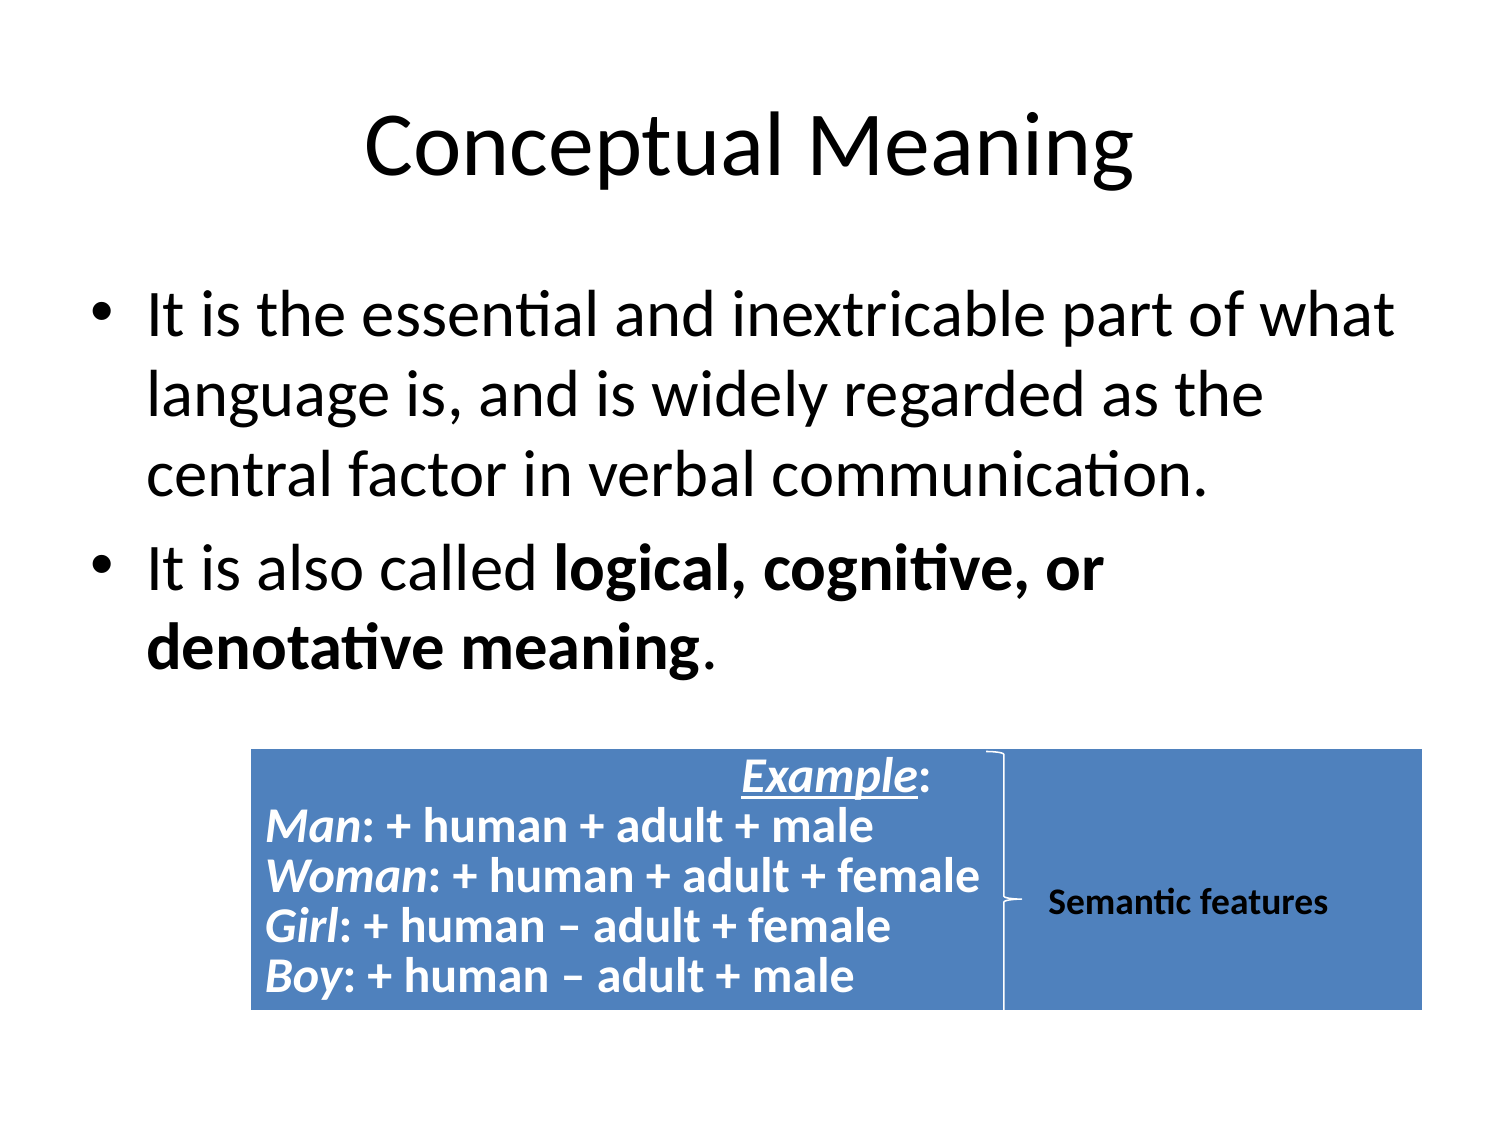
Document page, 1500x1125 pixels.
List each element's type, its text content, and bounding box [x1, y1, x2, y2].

table_header Example: Man: + human + adult + male Woman: + human + adult + female Girl: + human – adult + female Boy: + human – adult + male [251, 749, 1422, 1010]
text_box [986, 750, 1023, 1048]
text_box Semantic features [1033, 869, 1400, 930]
list It is the essential and inextricable part of what language is, and is widely regarded as the central factor in verbal communication. It is also called logical, cognitive, or denotative meaning. [75, 262, 1425, 1005]
title Conceptual Meaning [75, 45, 1425, 233]
